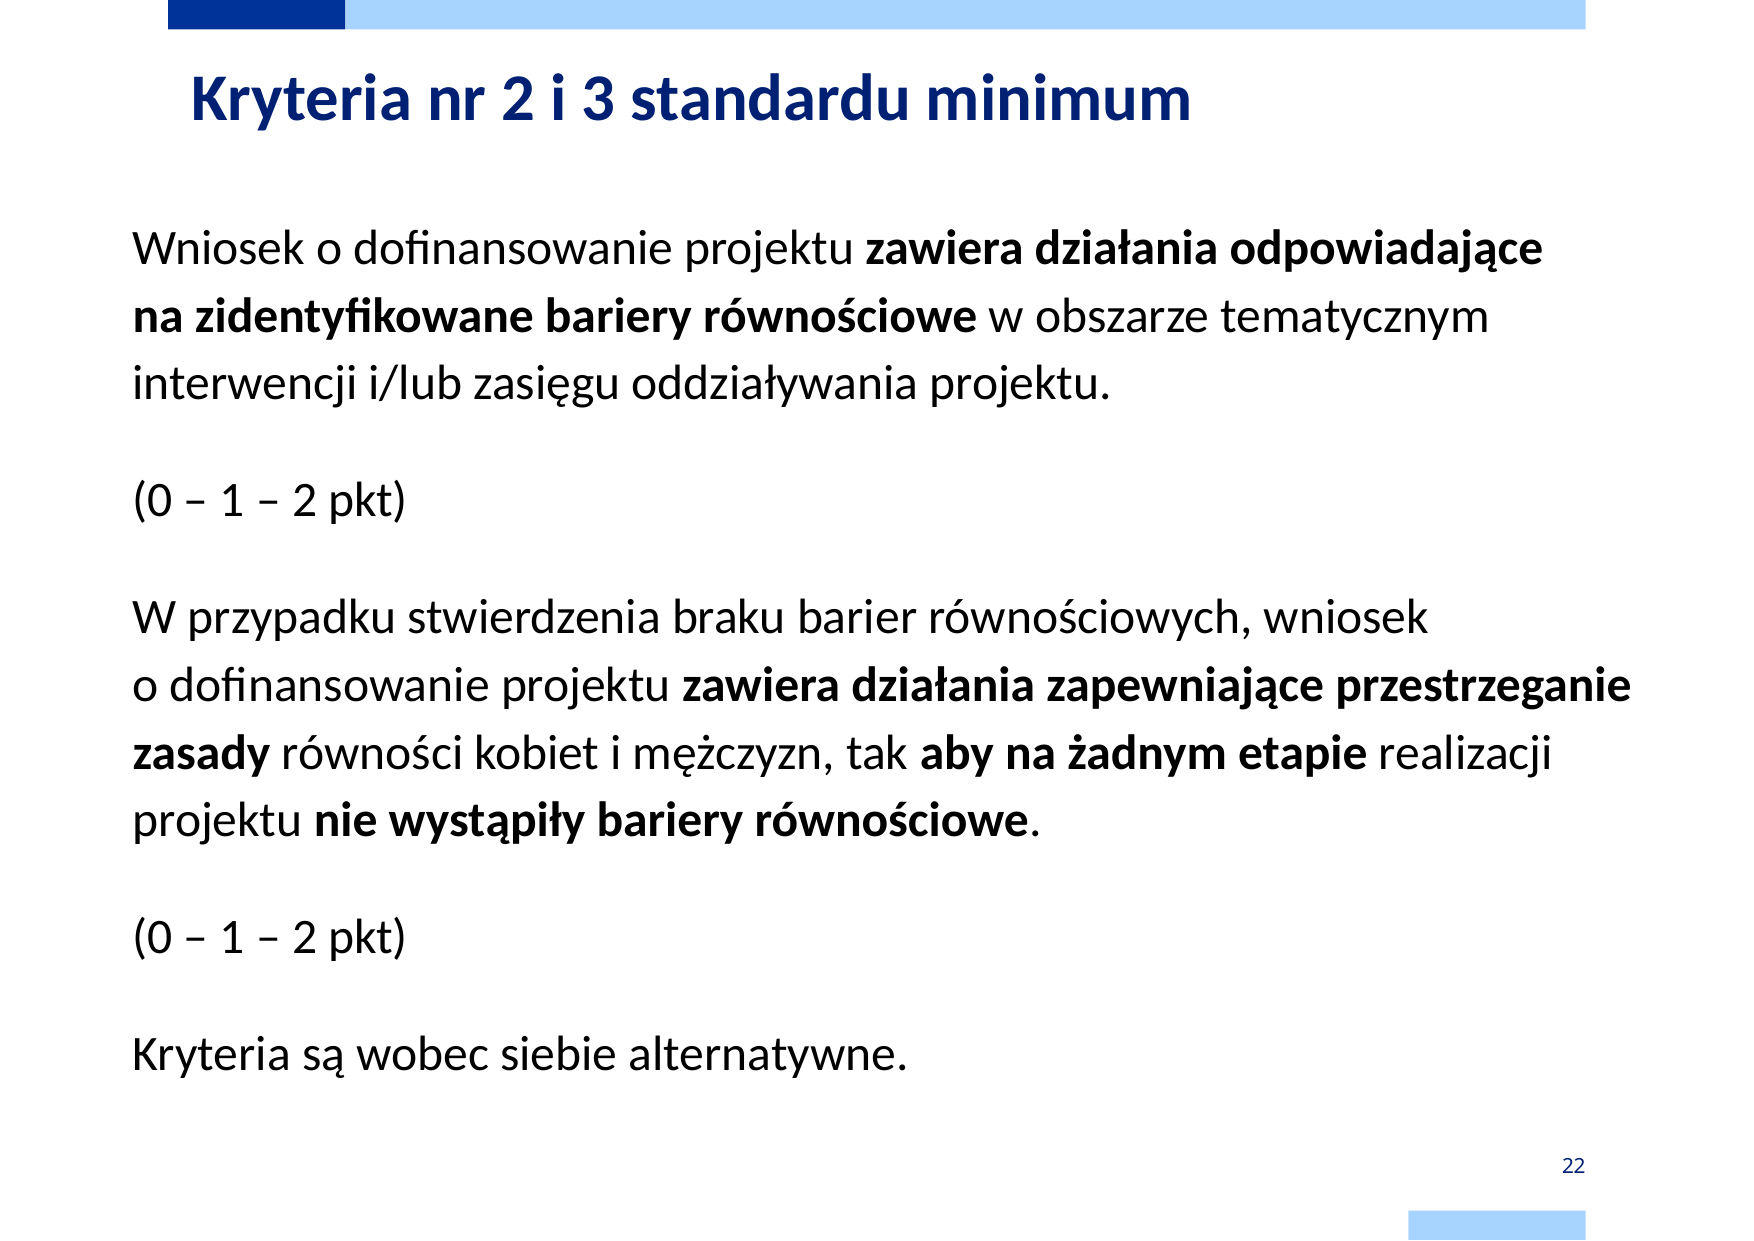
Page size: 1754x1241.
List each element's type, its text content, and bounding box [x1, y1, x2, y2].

slide_number 22 [1408, 1151, 1586, 1182]
title Kryteria nr 2 i 3 standardu minimum [191, 59, 1527, 206]
list Wniosek o dofinansowanie projektu zawiera działania odpowiadające na zidentyfikowane bariery równościowe w obszarze tematycznym interwencji i/lub zasięgu oddziaływania projektu. (0 – 1 – 2 pkt) W przypadku stwierdzenia braku barier równościowych, wniosek o dofinansowanie projektu zawiera działania zapewniające przestrzeganie zasady równości kobiet i mężczyzn, tak aby na żadnym etapie realizacji projektu nie wystąpiły bariery równościowe. (0 – 1 – 2 pkt) Kryteria są wobec siebie alternatywne. [132, 206, 1657, 1081]
